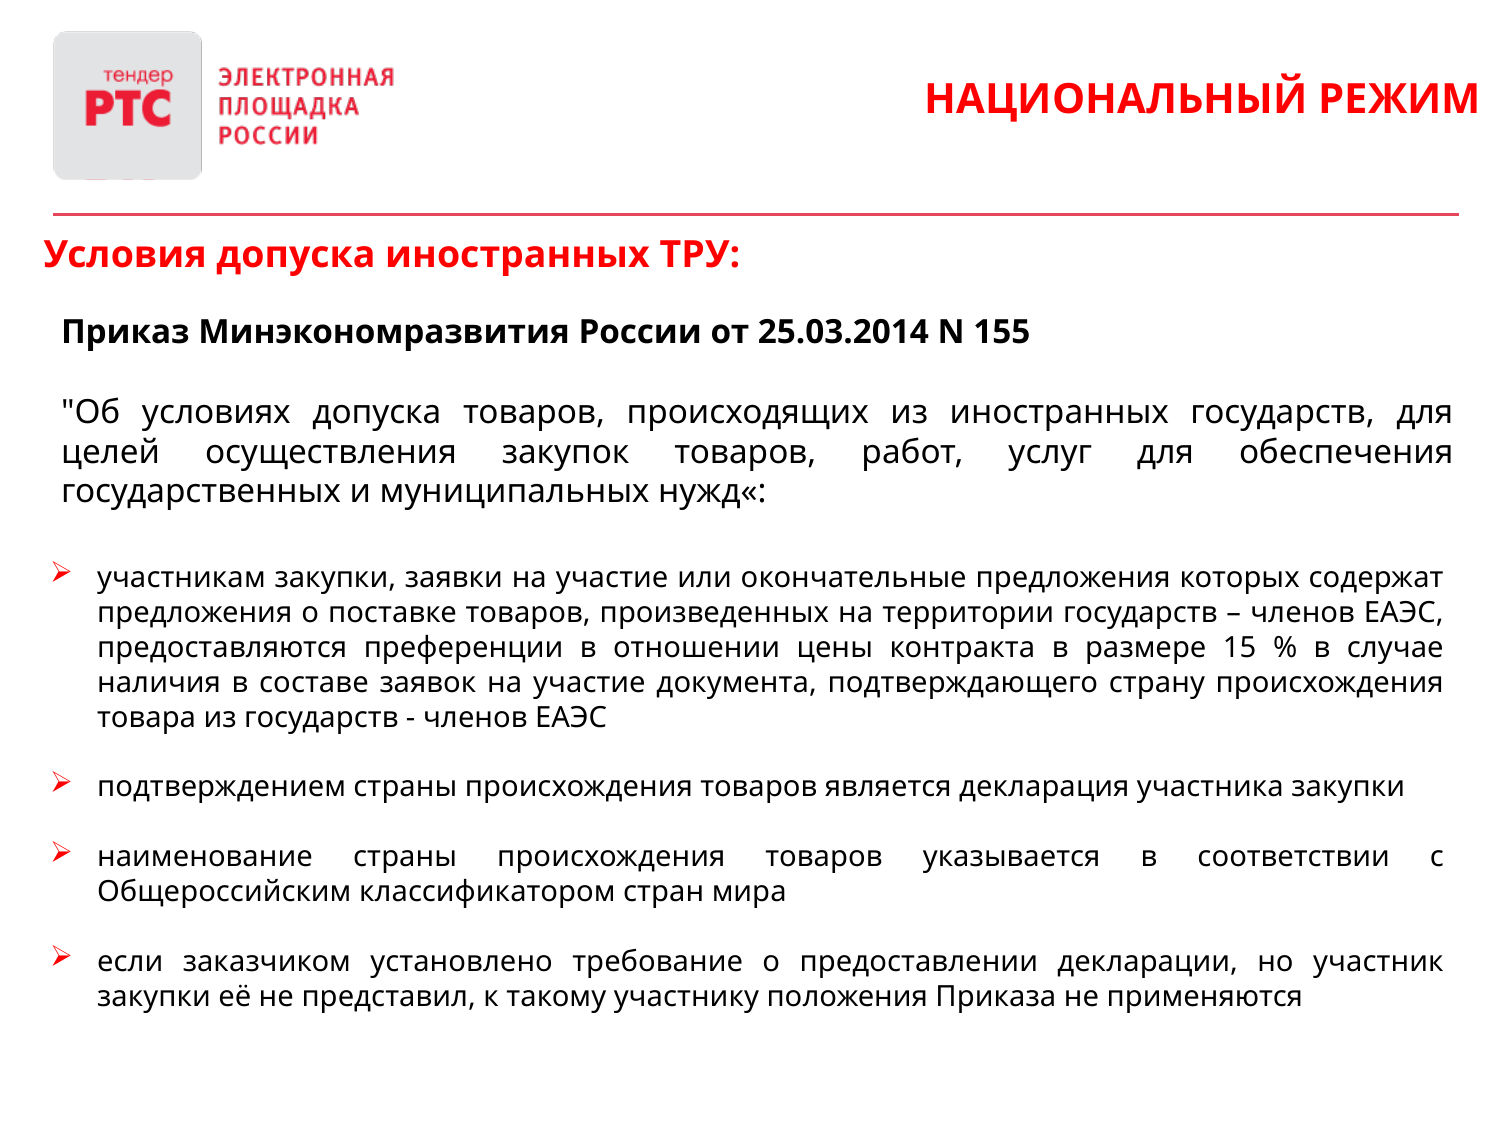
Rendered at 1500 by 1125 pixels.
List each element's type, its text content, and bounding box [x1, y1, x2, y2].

picture [29, 7, 431, 220]
text_box Приказ Минэкономразвития России от 25.03.2014 N 155 "Об условиях допуска товаров, происходящих из иностранных государств, для целей осуществления закупок товаров, работ, услуг для обеспечения государственных и муниципальных нужд«: [46, 302, 1471, 517]
text_box Условия допуска иностранных ТРУ: [28, 222, 766, 283]
text_box Национальный режим [422, 54, 1497, 204]
text_box участникам закупки, заявки на участие или окончательные предложения которых содержат предложения о поставке товаров, произведенных на территории государств – членов ЕАЭС, предоставляются преференции в отношении цены контракта в размере 15 % в случае наличия в составе заявок на участие документа, подтверждающего страну происхождения товара из государств - членов ЕАЭС подтверждением страны происхождения товаров является декларация участника закупки наименование страны происхождения товаров указывается в соответствии с Общероссийским классификатором стран мира если заказчиком установлено требование о предоставлении декларации, но участник закупки её не представил, к такому участнику положения Приказа не применяются [35, 550, 1460, 1095]
